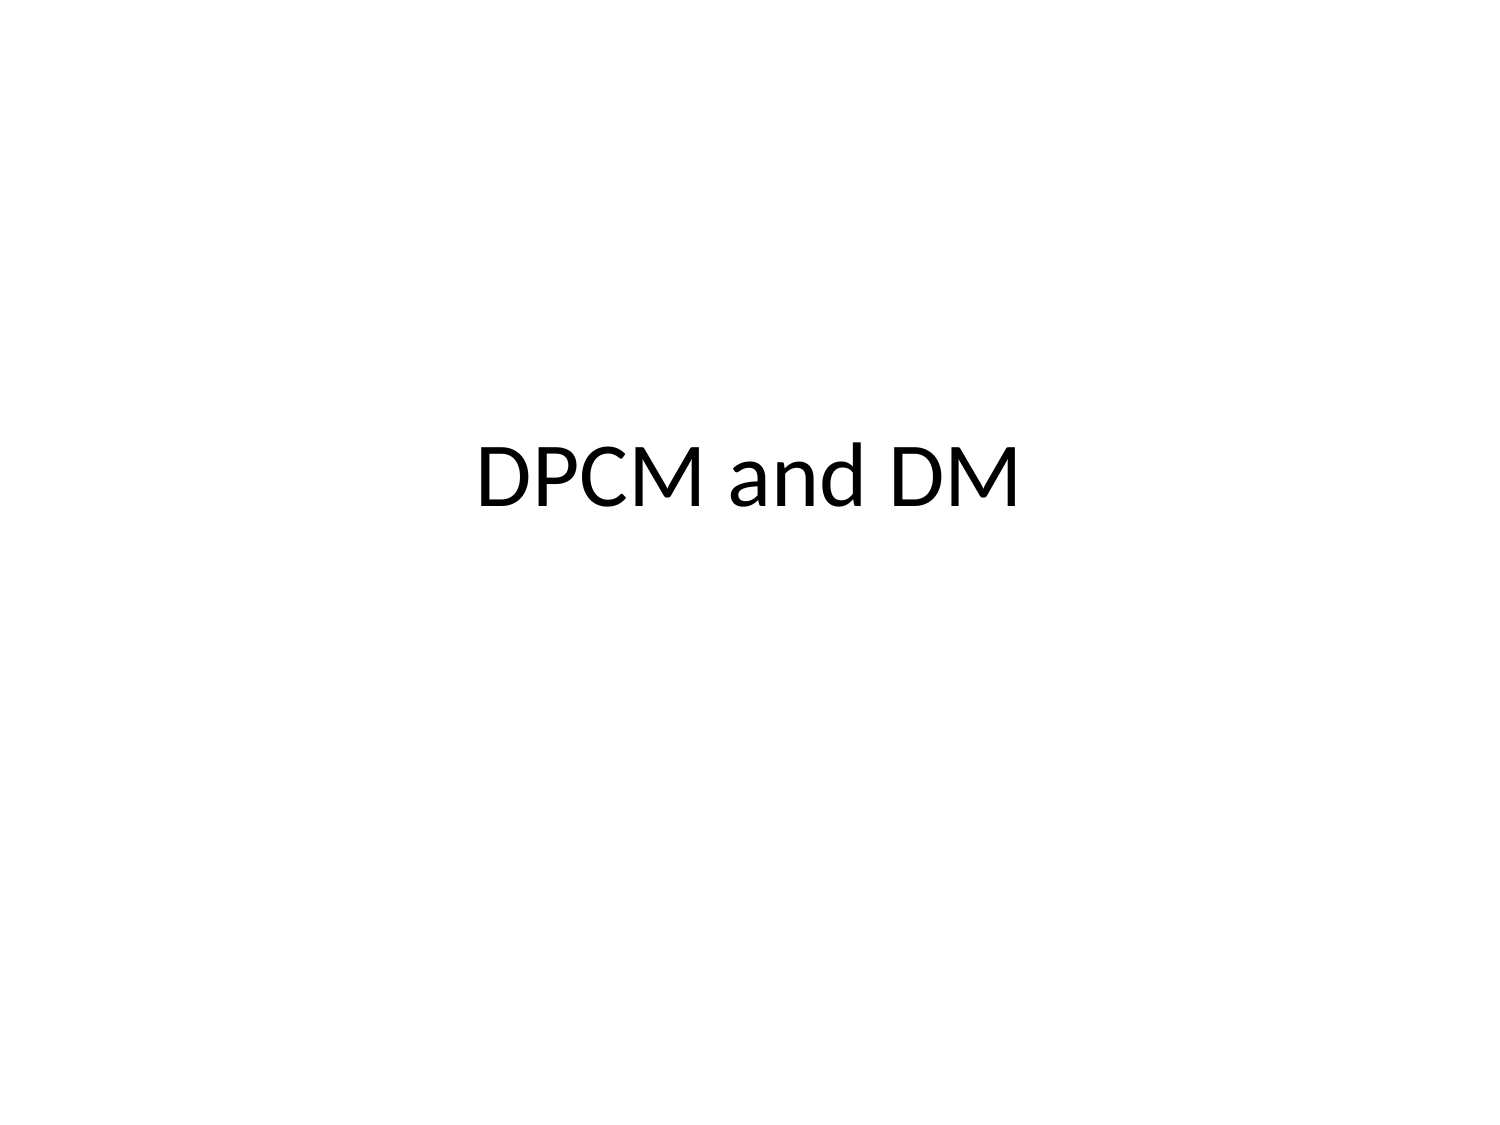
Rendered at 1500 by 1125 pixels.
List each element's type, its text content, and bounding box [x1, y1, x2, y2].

title DPCM and DM [112, 349, 1388, 591]
